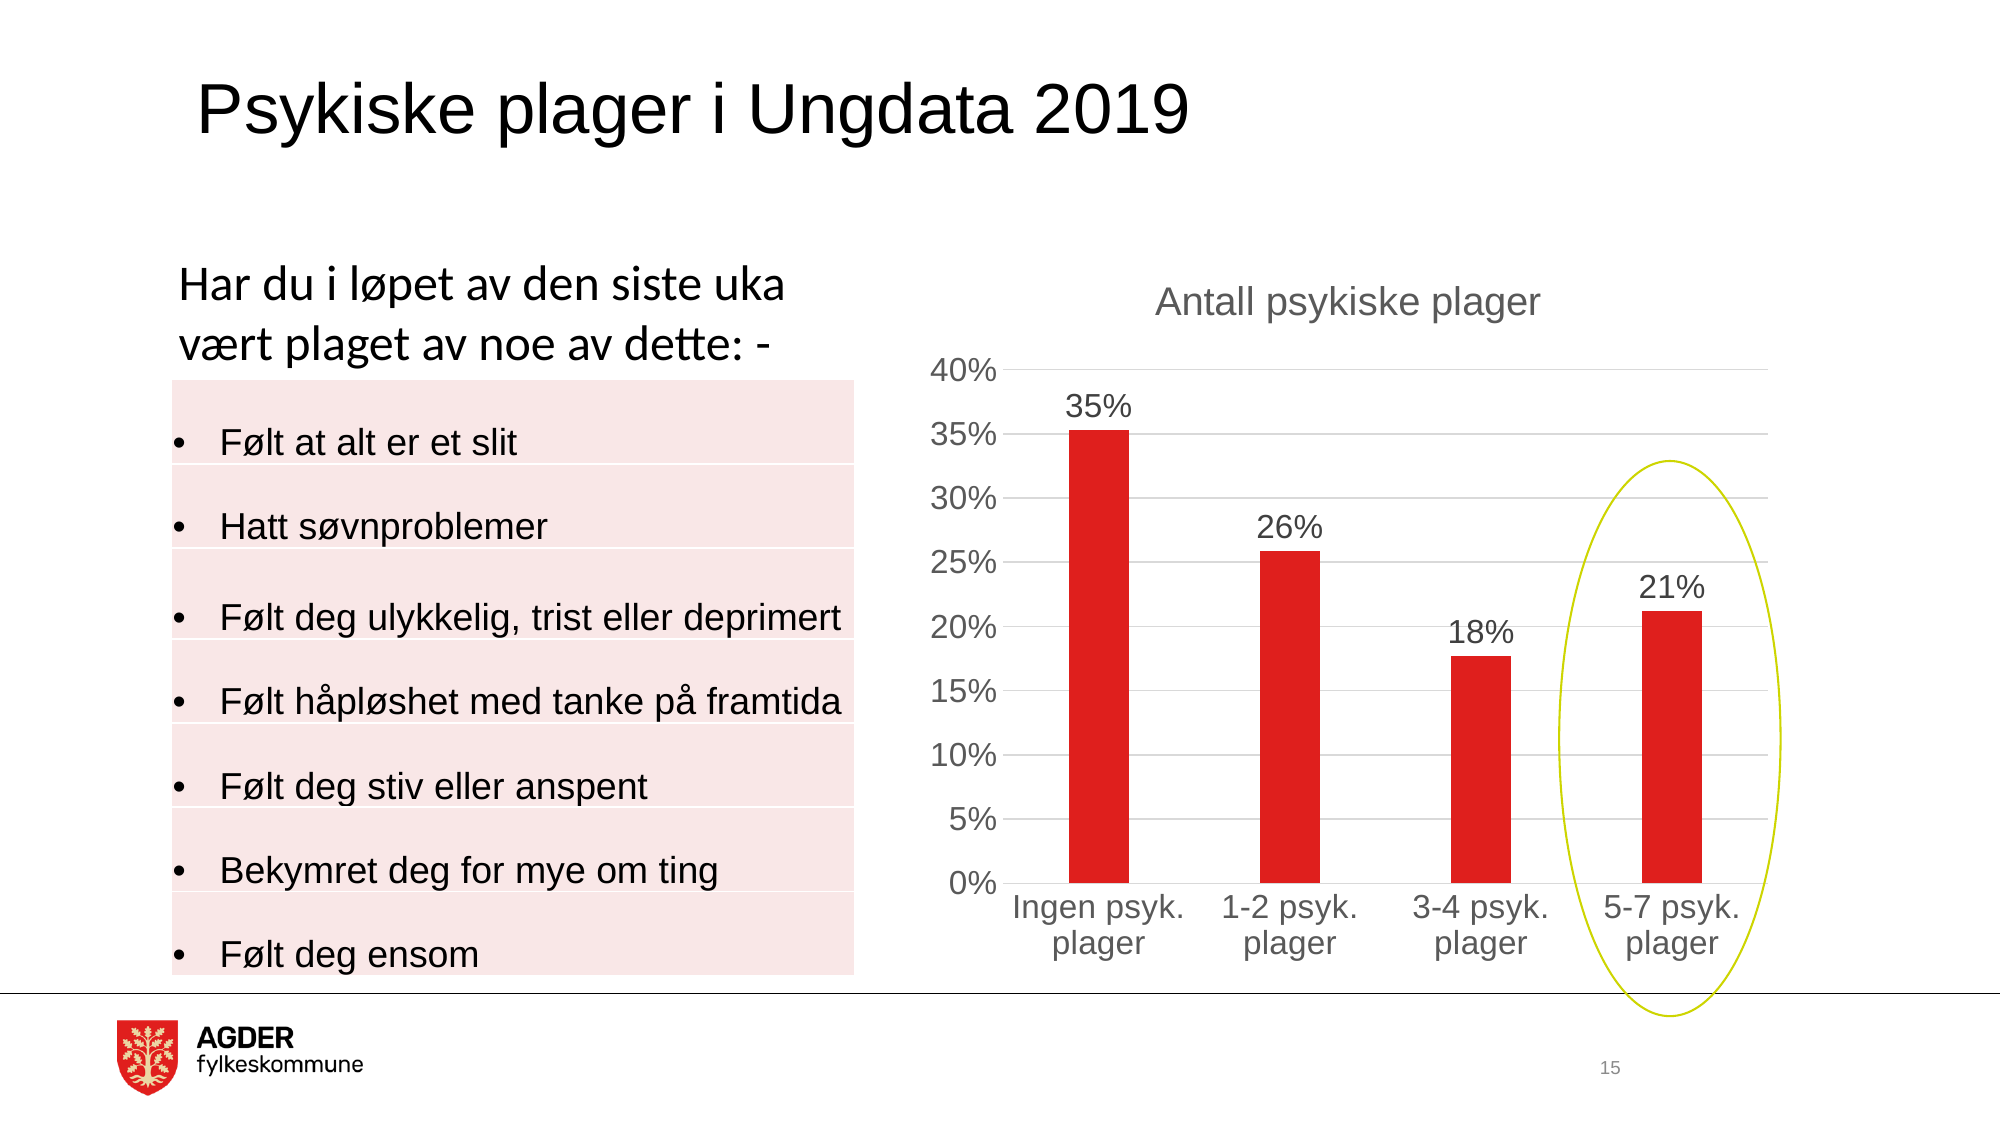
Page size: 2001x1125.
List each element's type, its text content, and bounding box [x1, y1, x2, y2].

table_cell Følt deg ulykkelig, trist eller deprimert [172, 549, 854, 638]
table_cell Følt håpløshet med tanke på framtida [172, 640, 854, 722]
table_cell Hatt søvnproblemer [172, 465, 854, 547]
slide_number 15 [1599, 1037, 1700, 1098]
table_header Følt at alt er et slit [172, 380, 854, 463]
table_cell Følt deg stiv eller anspent [172, 724, 854, 806]
table_cell Følt deg ensom [172, 892, 854, 975]
picture [117, 1020, 363, 1096]
title Psykiske plager i Ungdata 2019 [196, 48, 1863, 161]
chart [912, 243, 1786, 976]
text_box [1611, 976, 1729, 1018]
text_box Har du i løpet av den siste uka vært plaget av noe av dette: - [163, 243, 829, 379]
table_cell Bekymret deg for mye om ting [172, 808, 854, 891]
